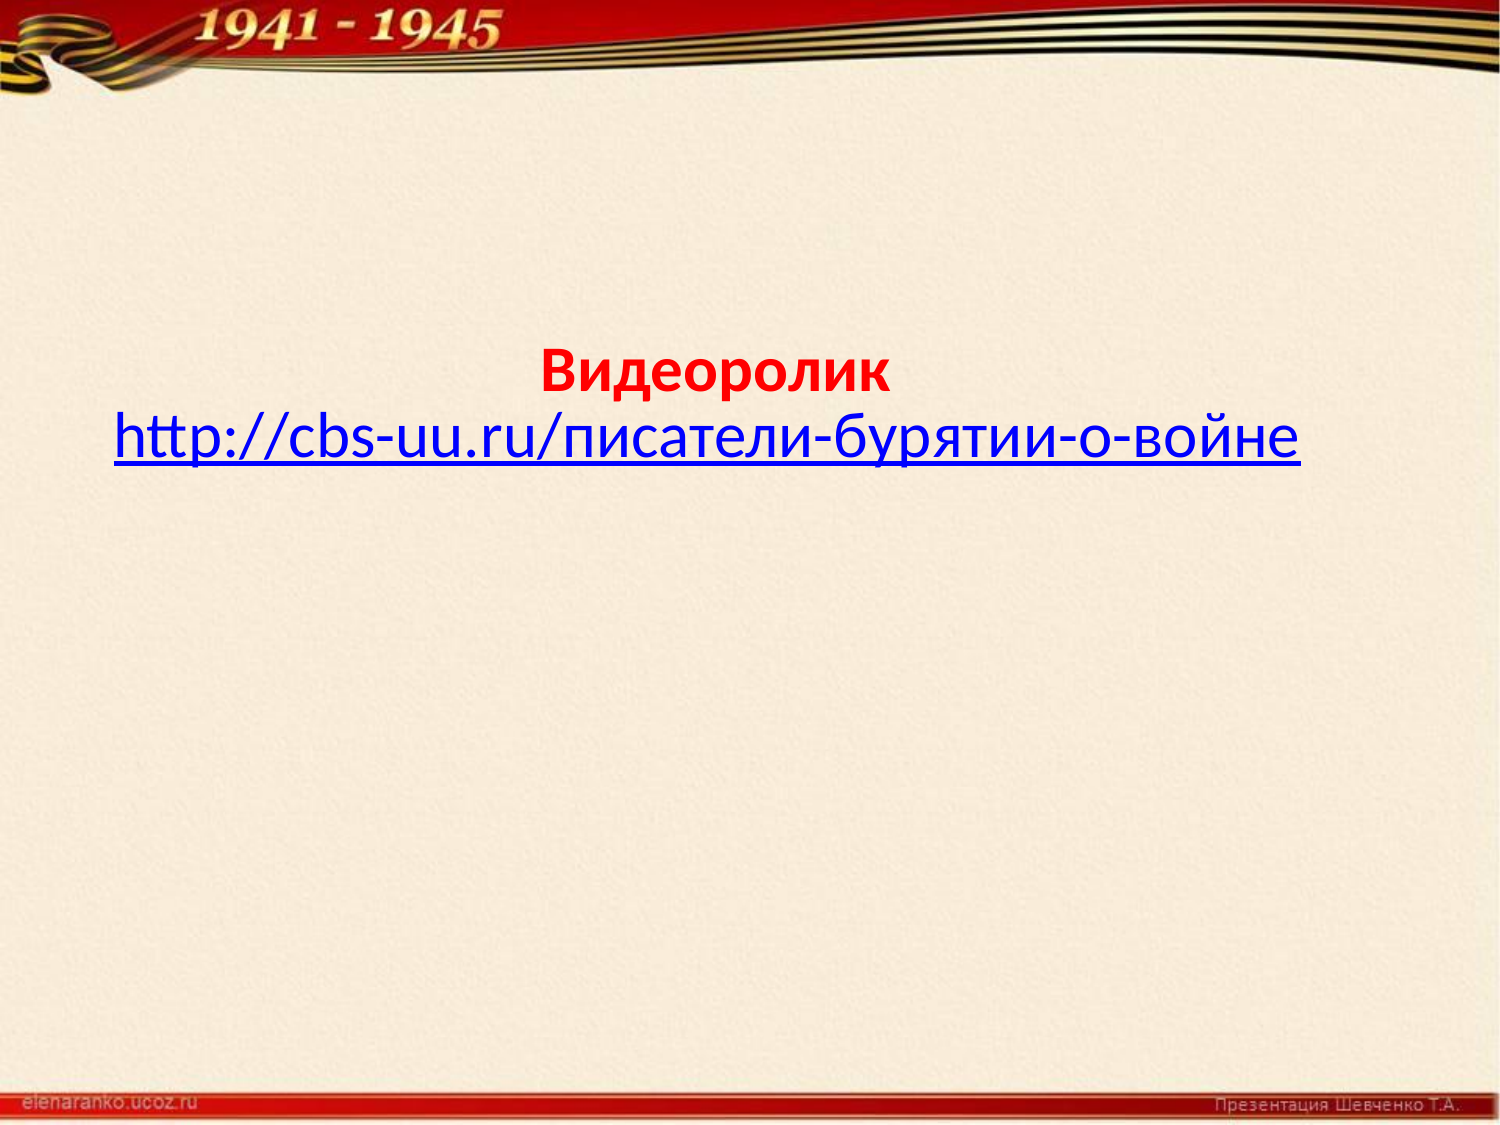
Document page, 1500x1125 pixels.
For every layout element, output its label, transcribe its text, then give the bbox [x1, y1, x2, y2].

picture [0, 0, 1500, 1125]
title Видеоролик http://cbs-uu.ru/писатели-бурятии-о-войне [41, 314, 1392, 502]
